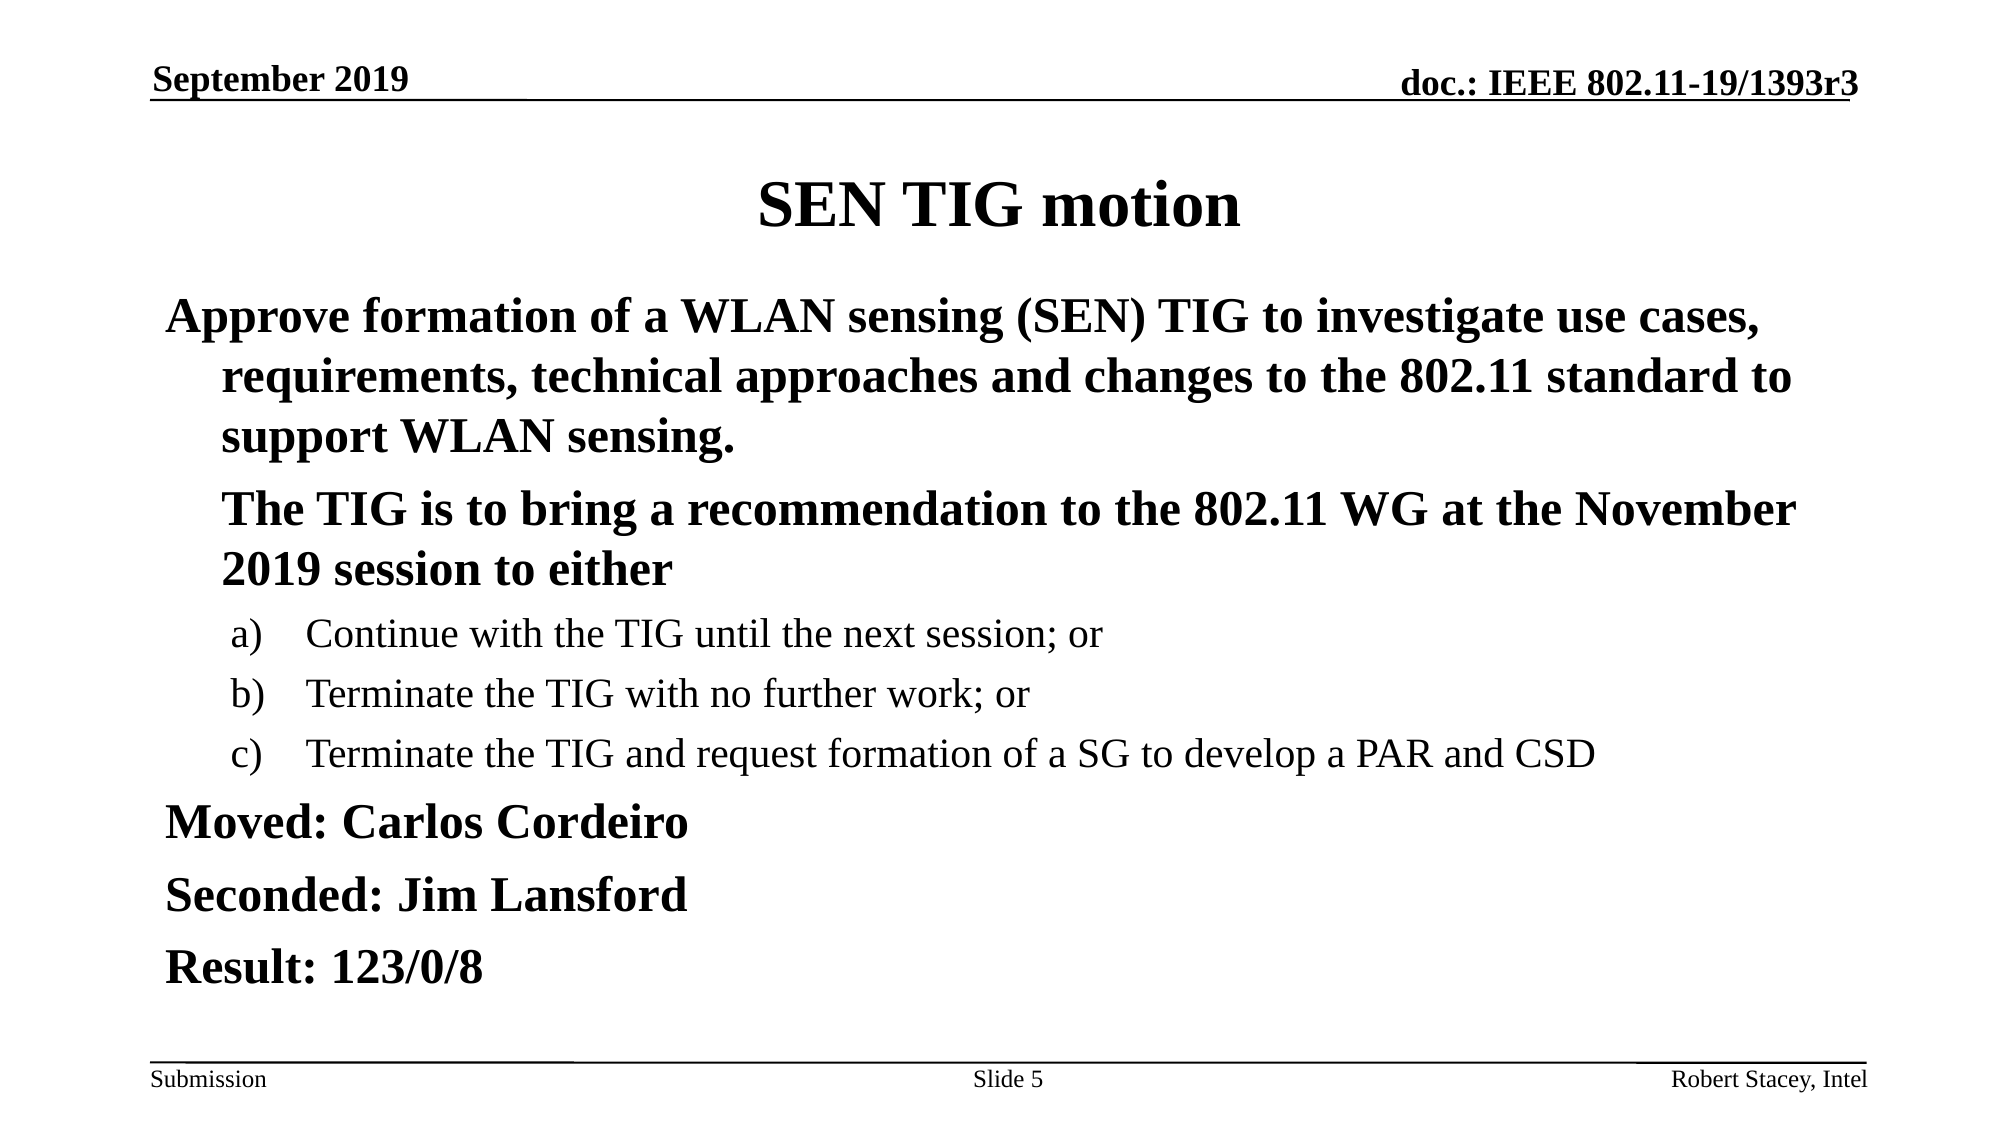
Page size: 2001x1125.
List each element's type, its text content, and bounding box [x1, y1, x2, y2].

title SEN TIG motion [149, 112, 1850, 274]
slide_number Slide 5 [950, 1061, 1067, 1123]
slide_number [152, 54, 563, 100]
list Approve formation of a WLAN sensing (SEN) TIG to investigate use cases, requirements, technical approaches and changes to the 802.11 standard to support WLAN sensing. The TIG is to bring a recommendation to the 802.11 WG at the November 2019 session to either Continue with the TIG until the next session; or Terminate the TIG with no further work; or Terminate the TIG and request formation of a SG to develop a PAR and CSD Moved: Carlos Cordeiro Seconded: Jim Lansford Result: 123/0/8 [149, 274, 1850, 1063]
footer Robert Stacey, Intel [1171, 1061, 1869, 1093]
